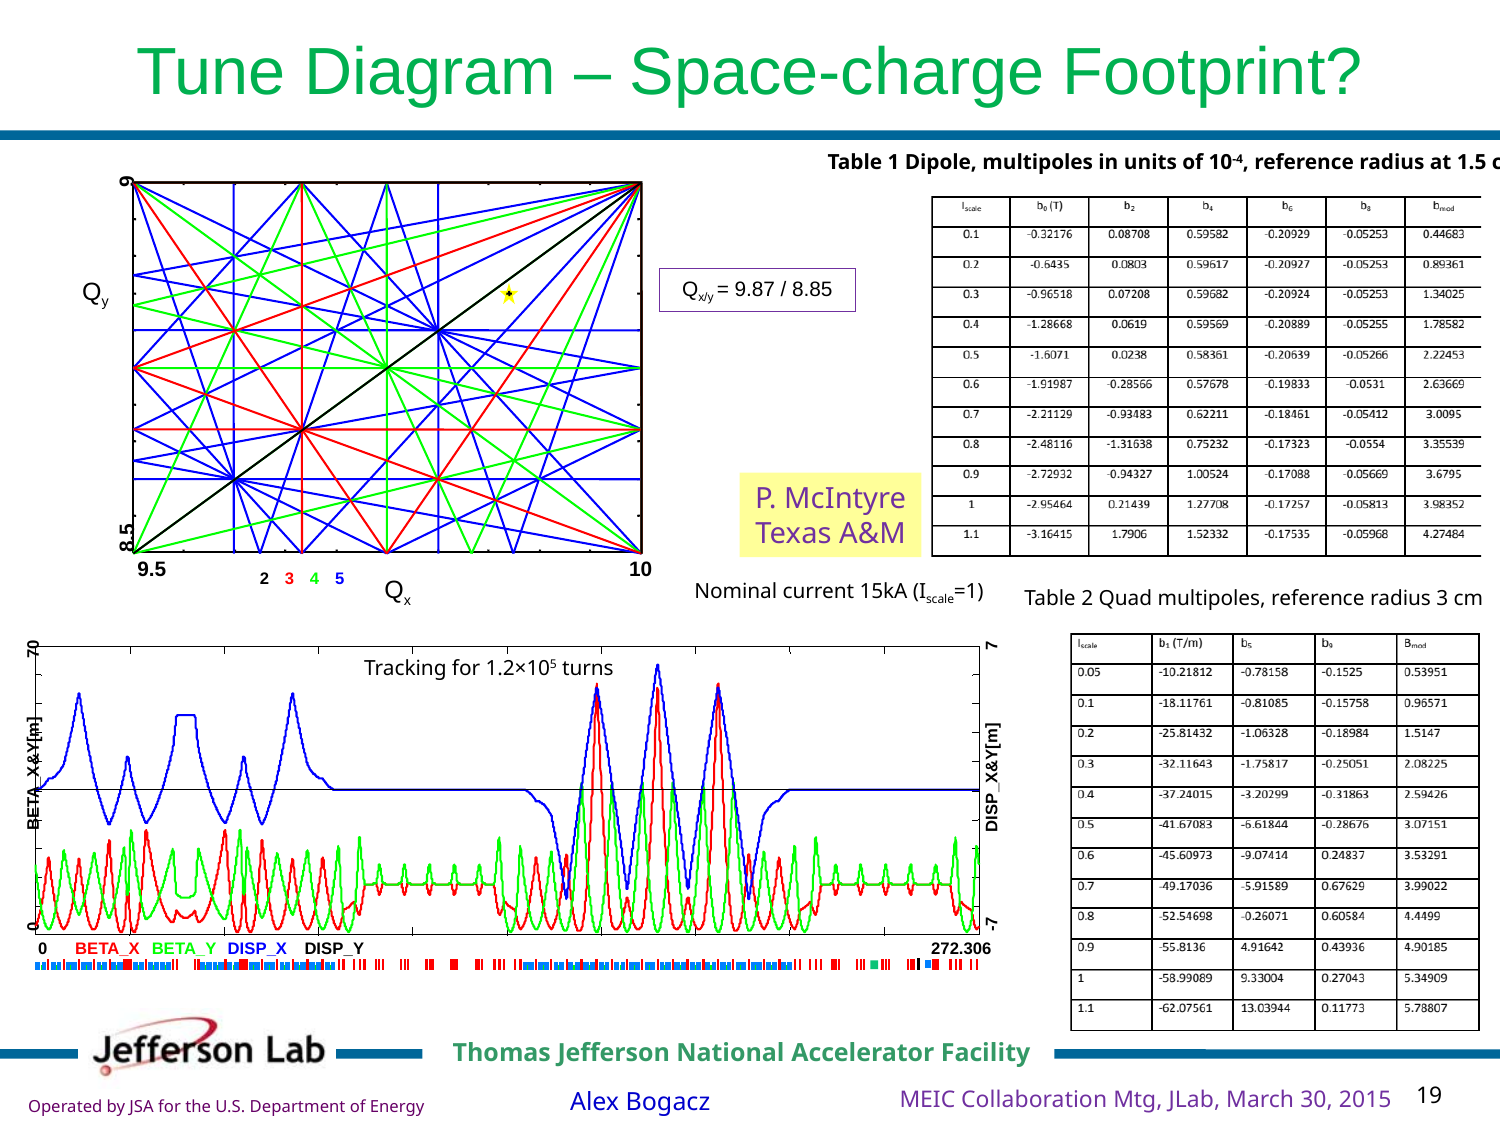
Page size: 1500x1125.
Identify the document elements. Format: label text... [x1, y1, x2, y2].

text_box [113, 176, 657, 592]
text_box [13, 608, 1000, 972]
text_box P. McIntyre Texas A&M [739, 472, 922, 558]
text_box Qy [67, 268, 107, 317]
picture [78, 1008, 336, 1089]
text_box Table 1 Dipole, multipoles in units of 10-4, reference radius at 1.5 cm [813, 141, 1500, 182]
picture [1069, 633, 1500, 1049]
footer MEIC Collaboration Mtg, JLab, March 30, 2015 [884, 1077, 1422, 1125]
picture [931, 195, 1482, 584]
title Tune Diagram – Space-charge Footprint? [0, 11, 1500, 136]
text_box Qx/y = 9.87 / 8.85 [662, 268, 856, 312]
text_box Table 2 Quad multipoles, reference radius 3 cm [1009, 577, 1500, 618]
text_box Qx [369, 600, 426, 607]
text_box Nominal current 15kA (Iscale=1) [679, 570, 1004, 614]
